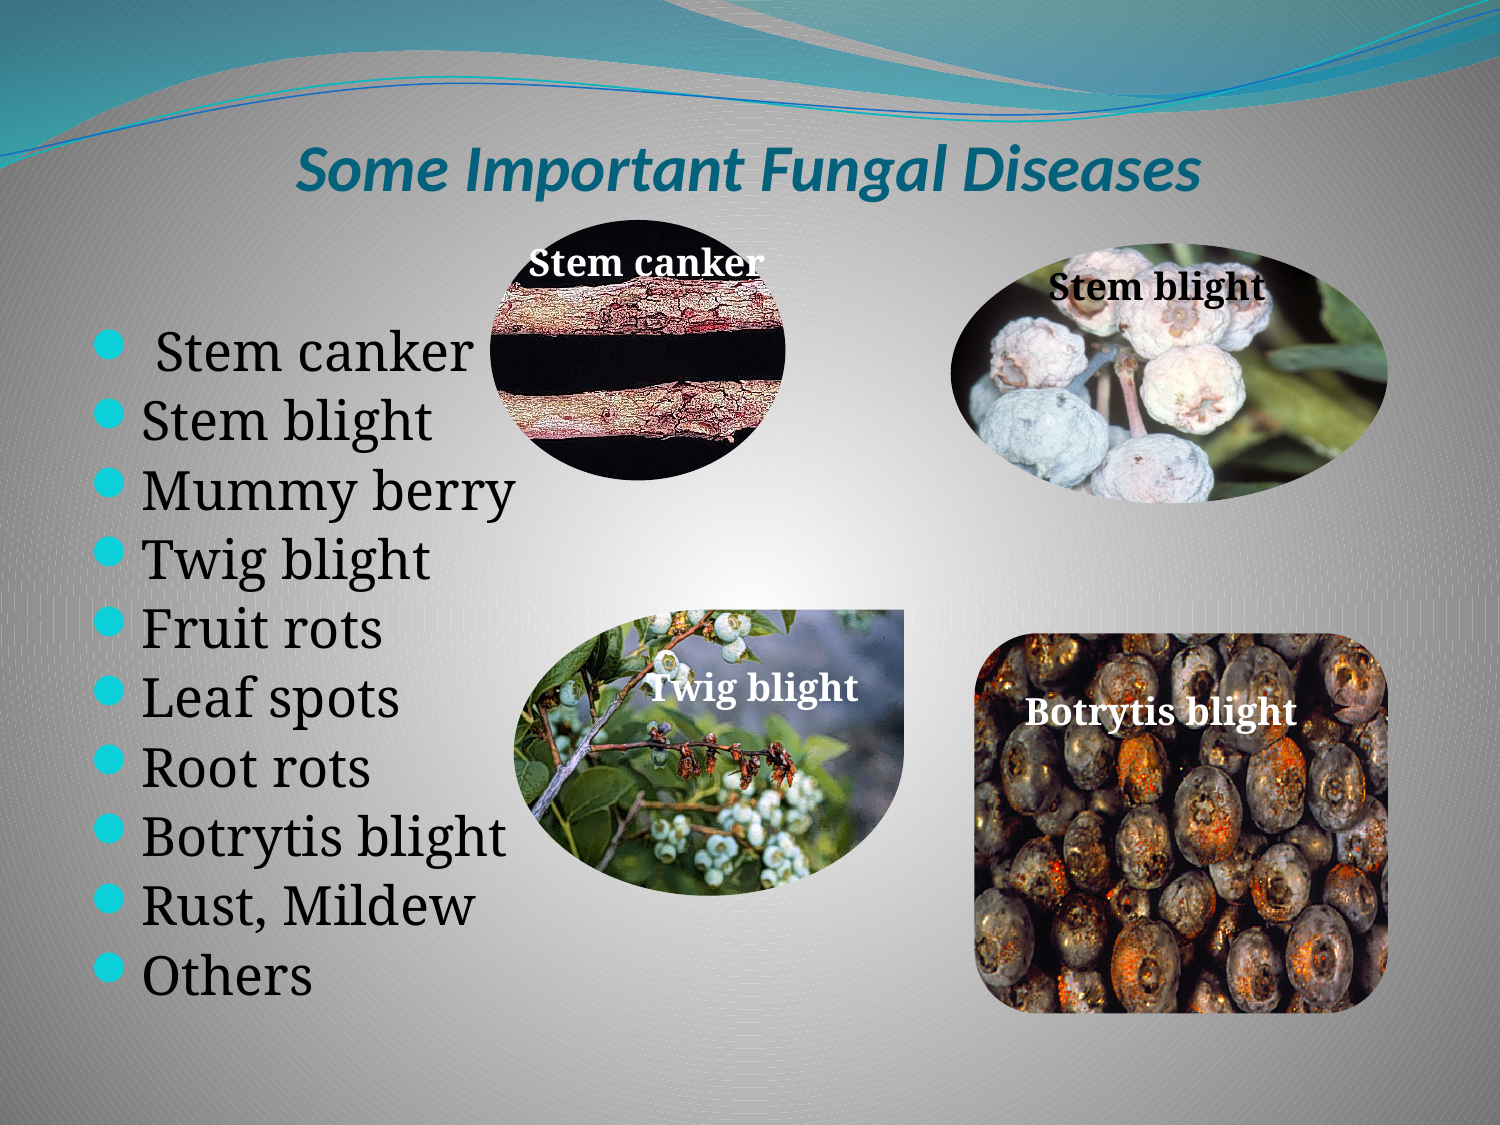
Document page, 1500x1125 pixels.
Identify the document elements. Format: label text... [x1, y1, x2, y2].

picture [489, 219, 786, 481]
picture [513, 609, 905, 896]
picture [974, 632, 1389, 1014]
title Some Important Fungal Diseases [75, 115, 1425, 303]
text_box Twig blight [910, 656, 916, 717]
picture [950, 243, 1388, 504]
list Stem canker Stem blight Mummy berry Twig blight Fruit rots Leaf spots Root rots Botrytis blight Rust, Mildew Others [75, 317, 1425, 1038]
